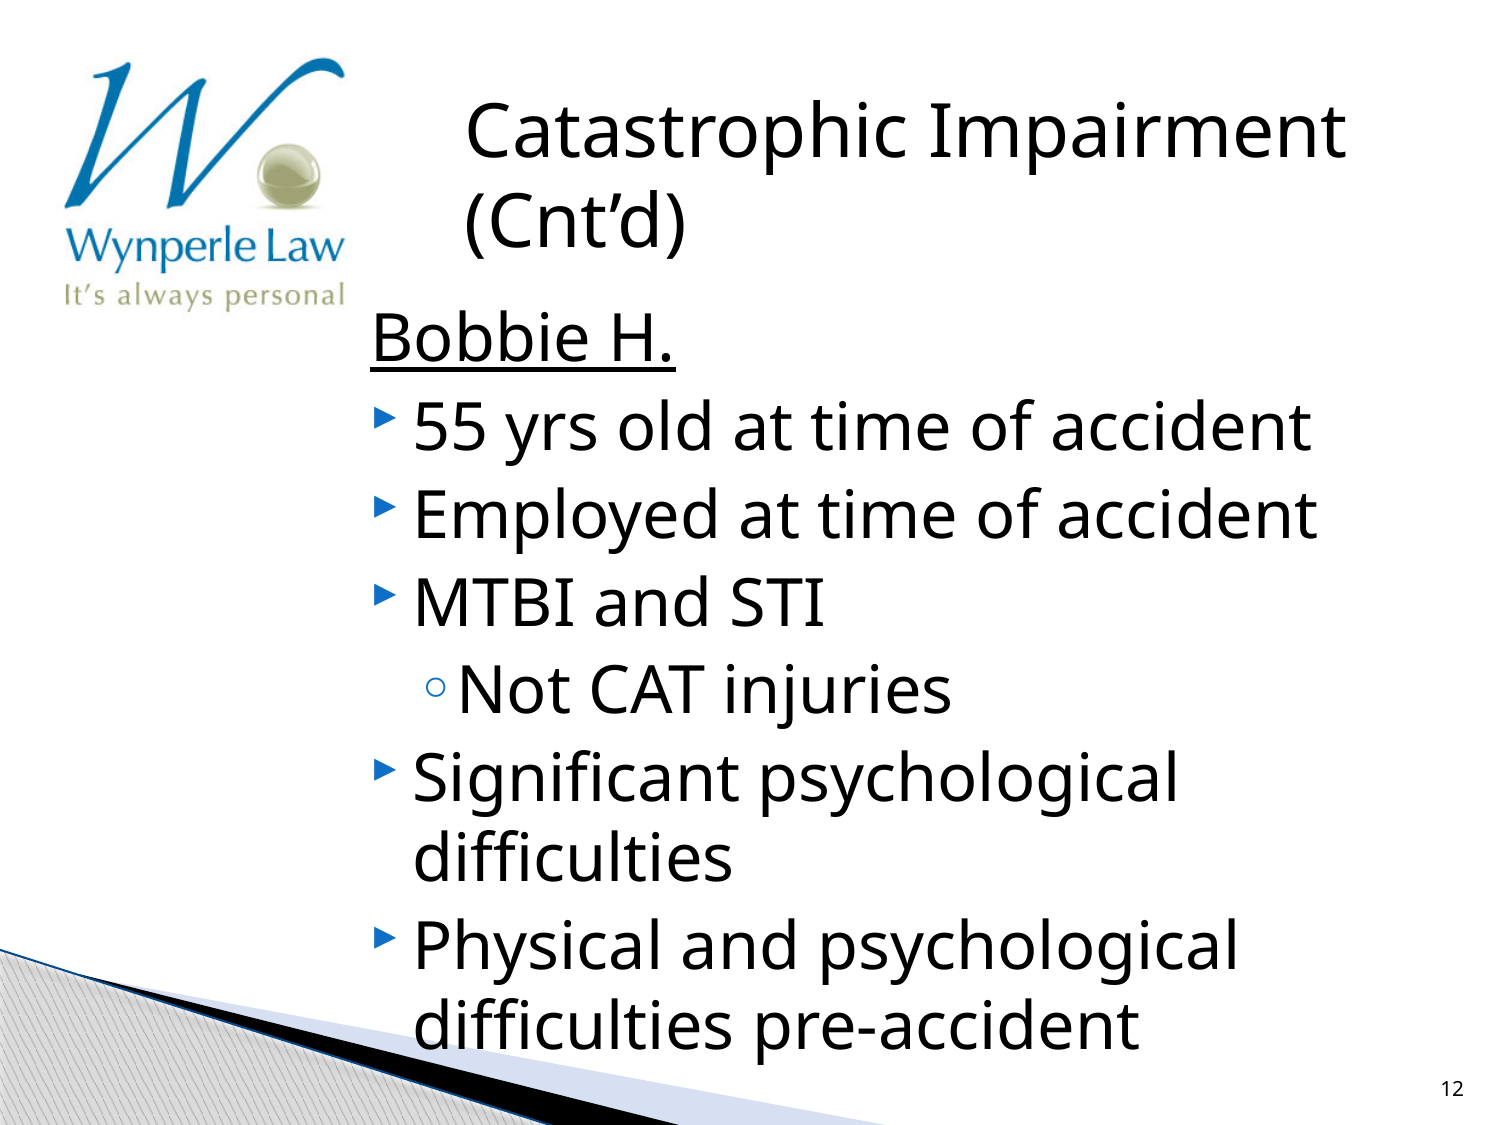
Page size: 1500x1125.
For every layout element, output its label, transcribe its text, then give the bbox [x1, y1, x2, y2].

list Bobbie H. 55 yrs old at time of accident Employed at time of accident MTBI and STI Not CAT injuries Significant psychological difficulties Physical and psychological difficulties pre-accident [337, 287, 1463, 1055]
slide_number 12 [1418, 1051, 1479, 1112]
picture [37, 37, 376, 330]
text_box Catastrophic Impairment (Cnt’d) [450, 74, 1388, 270]
